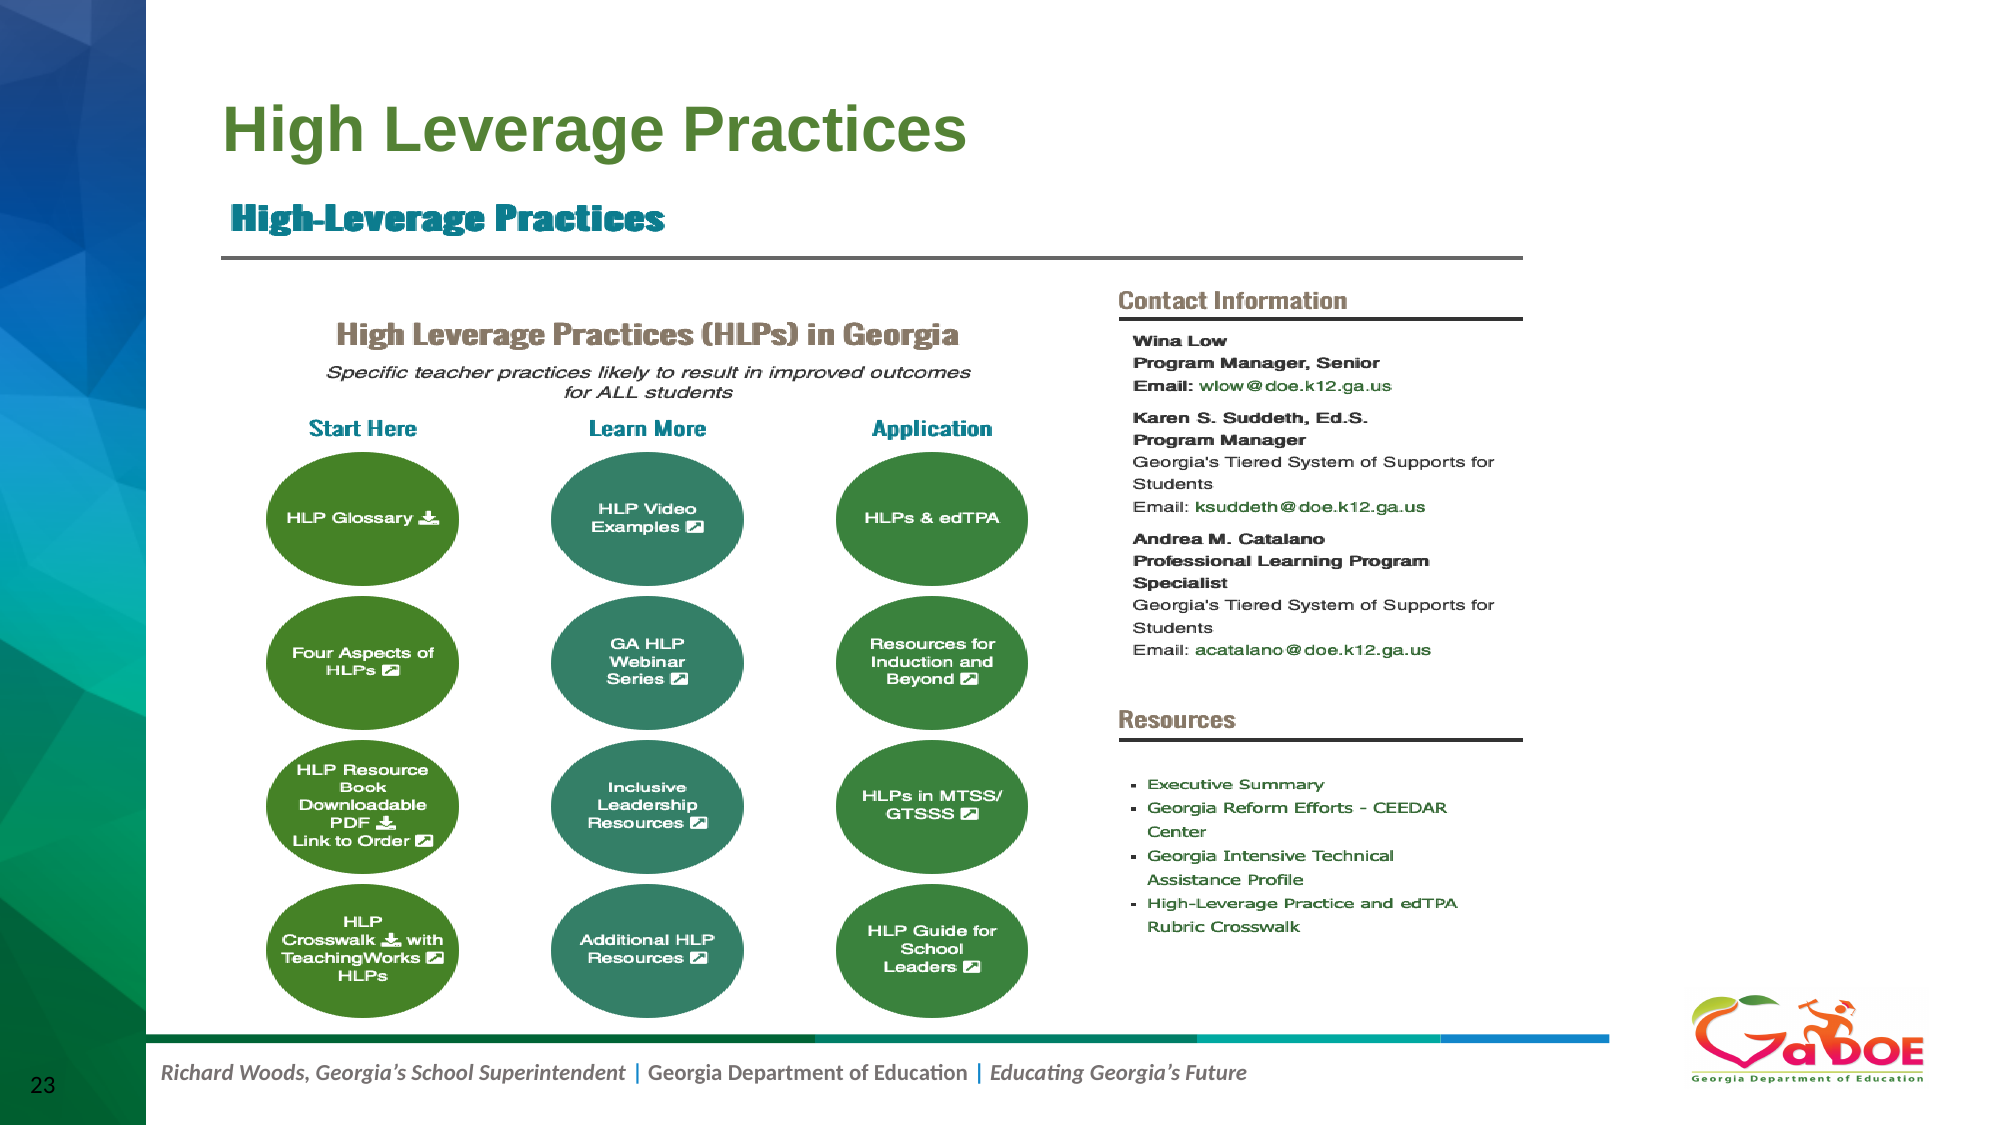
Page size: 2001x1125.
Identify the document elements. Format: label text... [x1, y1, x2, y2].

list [207, 196, 1604, 1024]
slide_number 23 [15, 1053, 466, 1114]
title High Leverage Practices [207, 25, 1872, 243]
picture [0, 0, 146, 1125]
picture [1684, 987, 1929, 1089]
